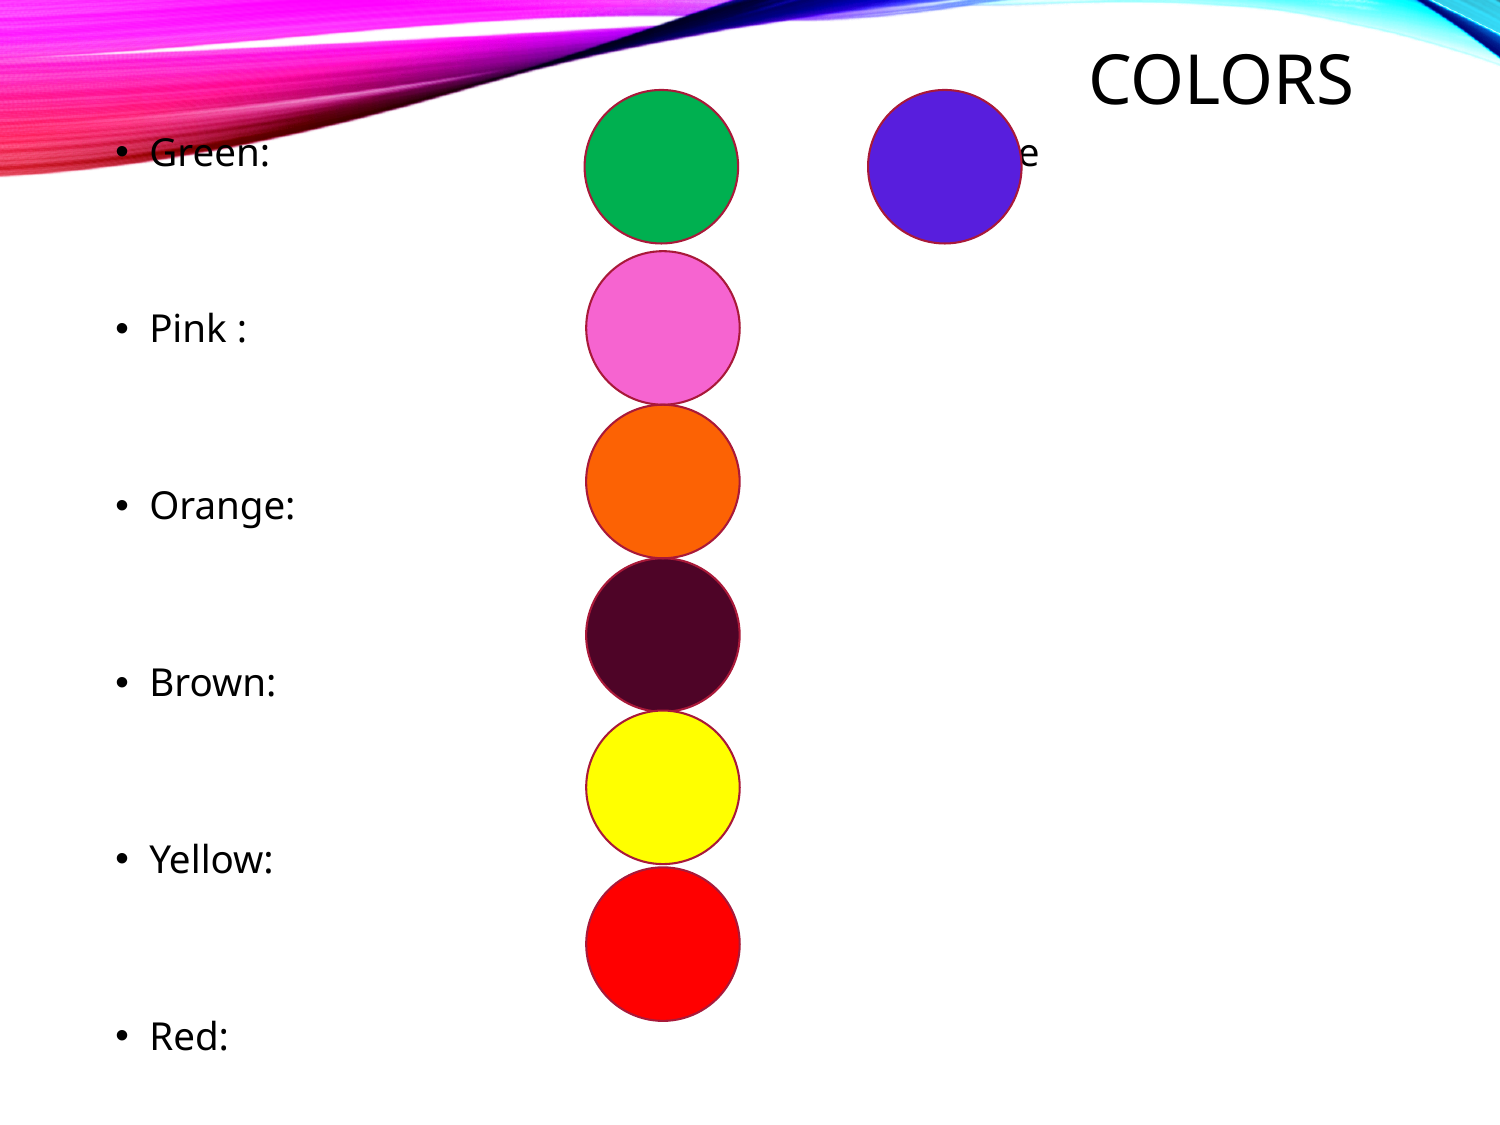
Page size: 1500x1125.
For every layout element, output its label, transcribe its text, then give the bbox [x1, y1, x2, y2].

text_box [585, 709, 741, 866]
text_box [585, 866, 741, 1022]
text_box [867, 88, 1023, 245]
list Green: Blue Pink : Orange: Brown: Yellow: Red: [100, 125, 1335, 1070]
text_box [585, 250, 741, 405]
title colors [135, 37, 1370, 128]
picture [0, 0, 1500, 178]
text_box [585, 558, 741, 711]
text_box [585, 403, 741, 560]
text_box [583, 88, 740, 245]
